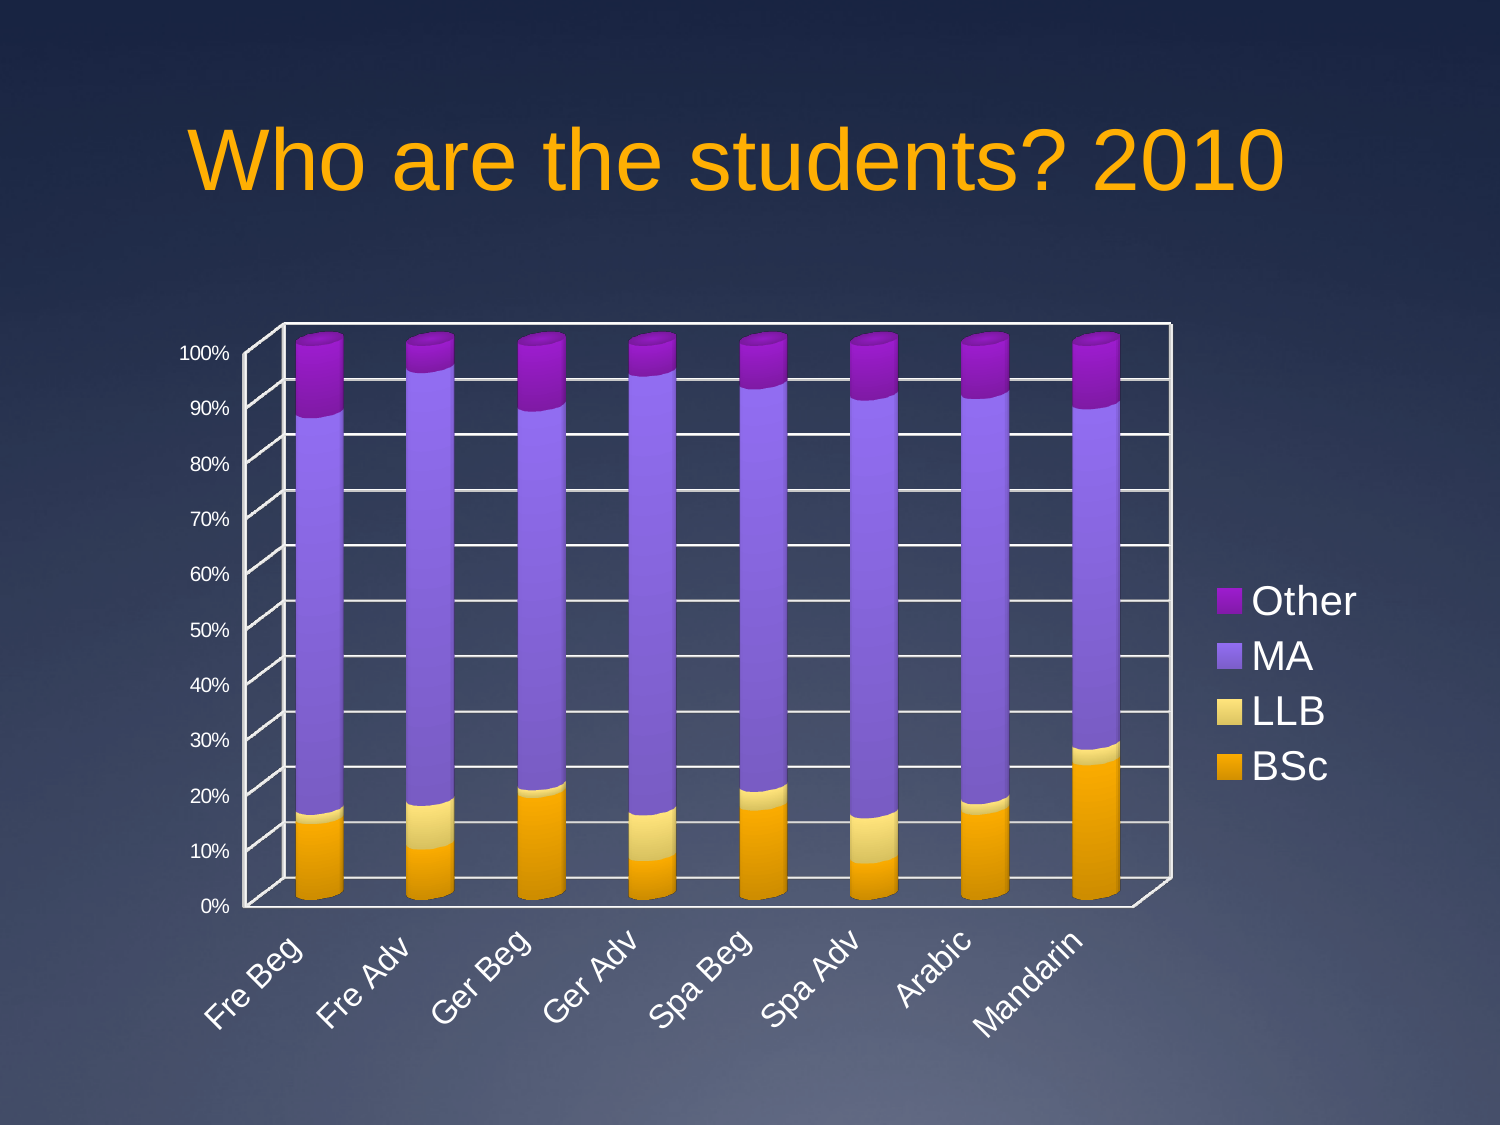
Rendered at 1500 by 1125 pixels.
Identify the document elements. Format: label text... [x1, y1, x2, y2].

title Who are the students? 2010 [100, 95, 1400, 225]
chart [147, 306, 1385, 1062]
